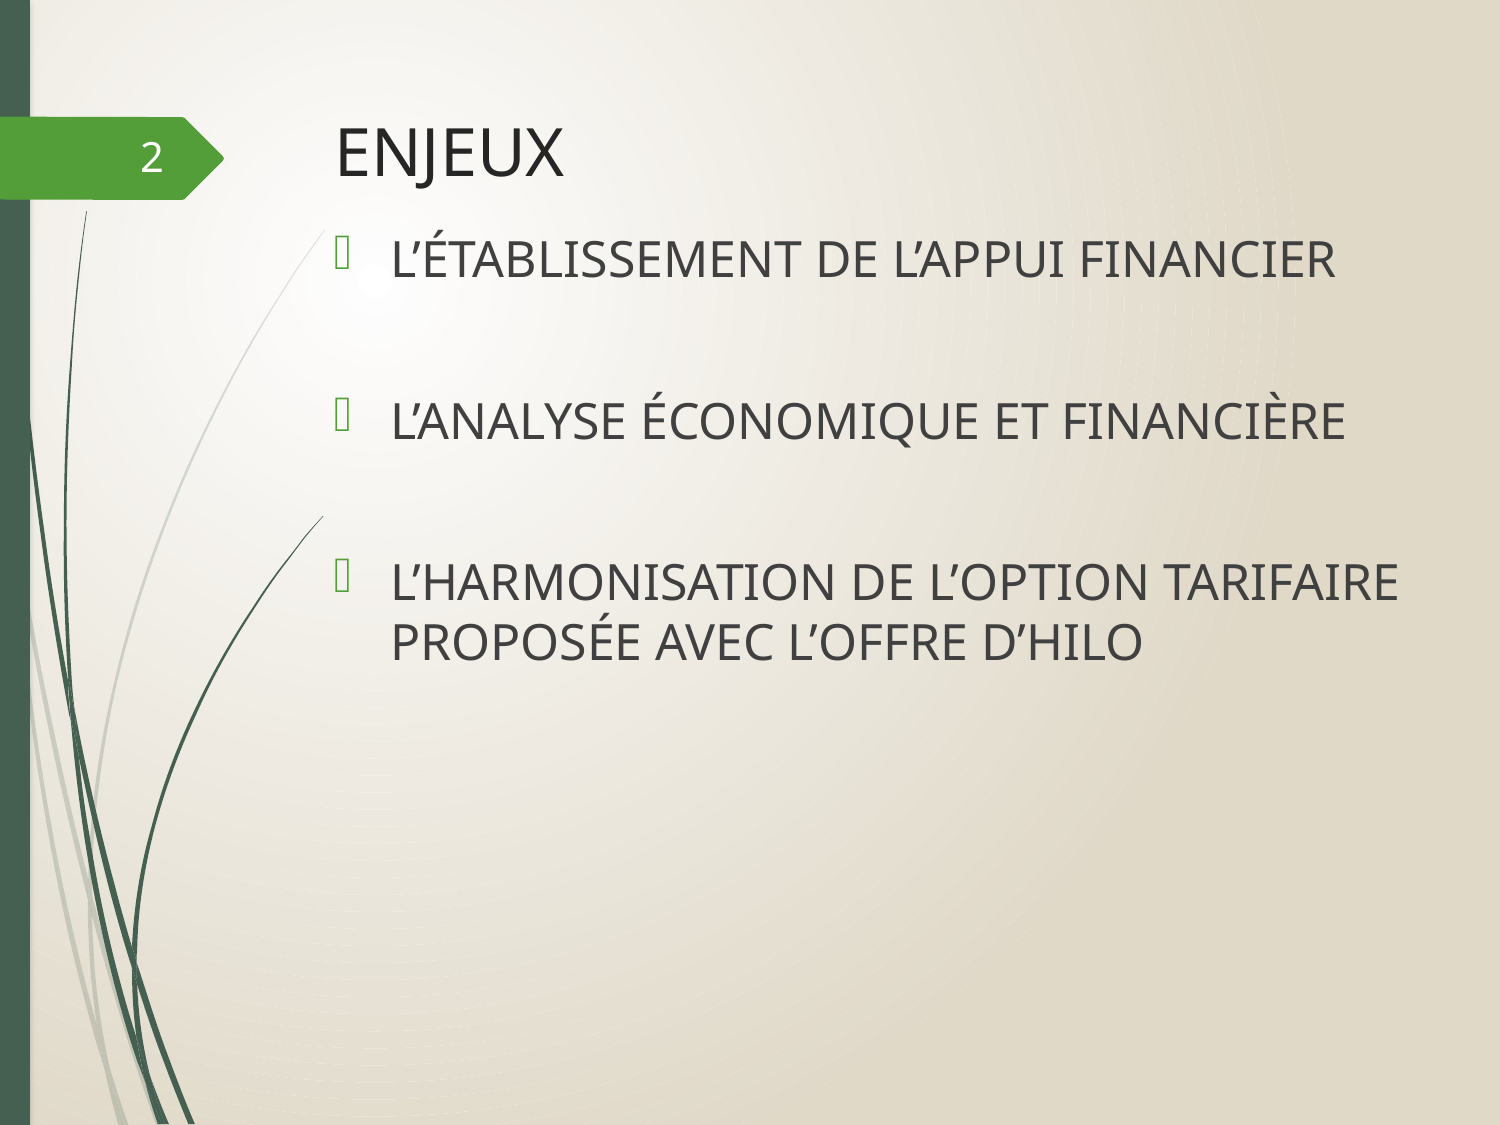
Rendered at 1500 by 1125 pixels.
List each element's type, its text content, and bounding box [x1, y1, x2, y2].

slide_number 2 [83, 129, 180, 190]
title ENJEUX [319, 102, 1400, 219]
list L’ÉTABLISSEMENT DE L’APPUI FINANCIER L’ANALYSE ÉCONOMIQUE ET FINANCIÈRE L’HARMONISATION DE L’OPTION TARIFAIRE PROPOSÉE AVEC L’OFFRE D’HILO [318, 219, 1447, 970]
